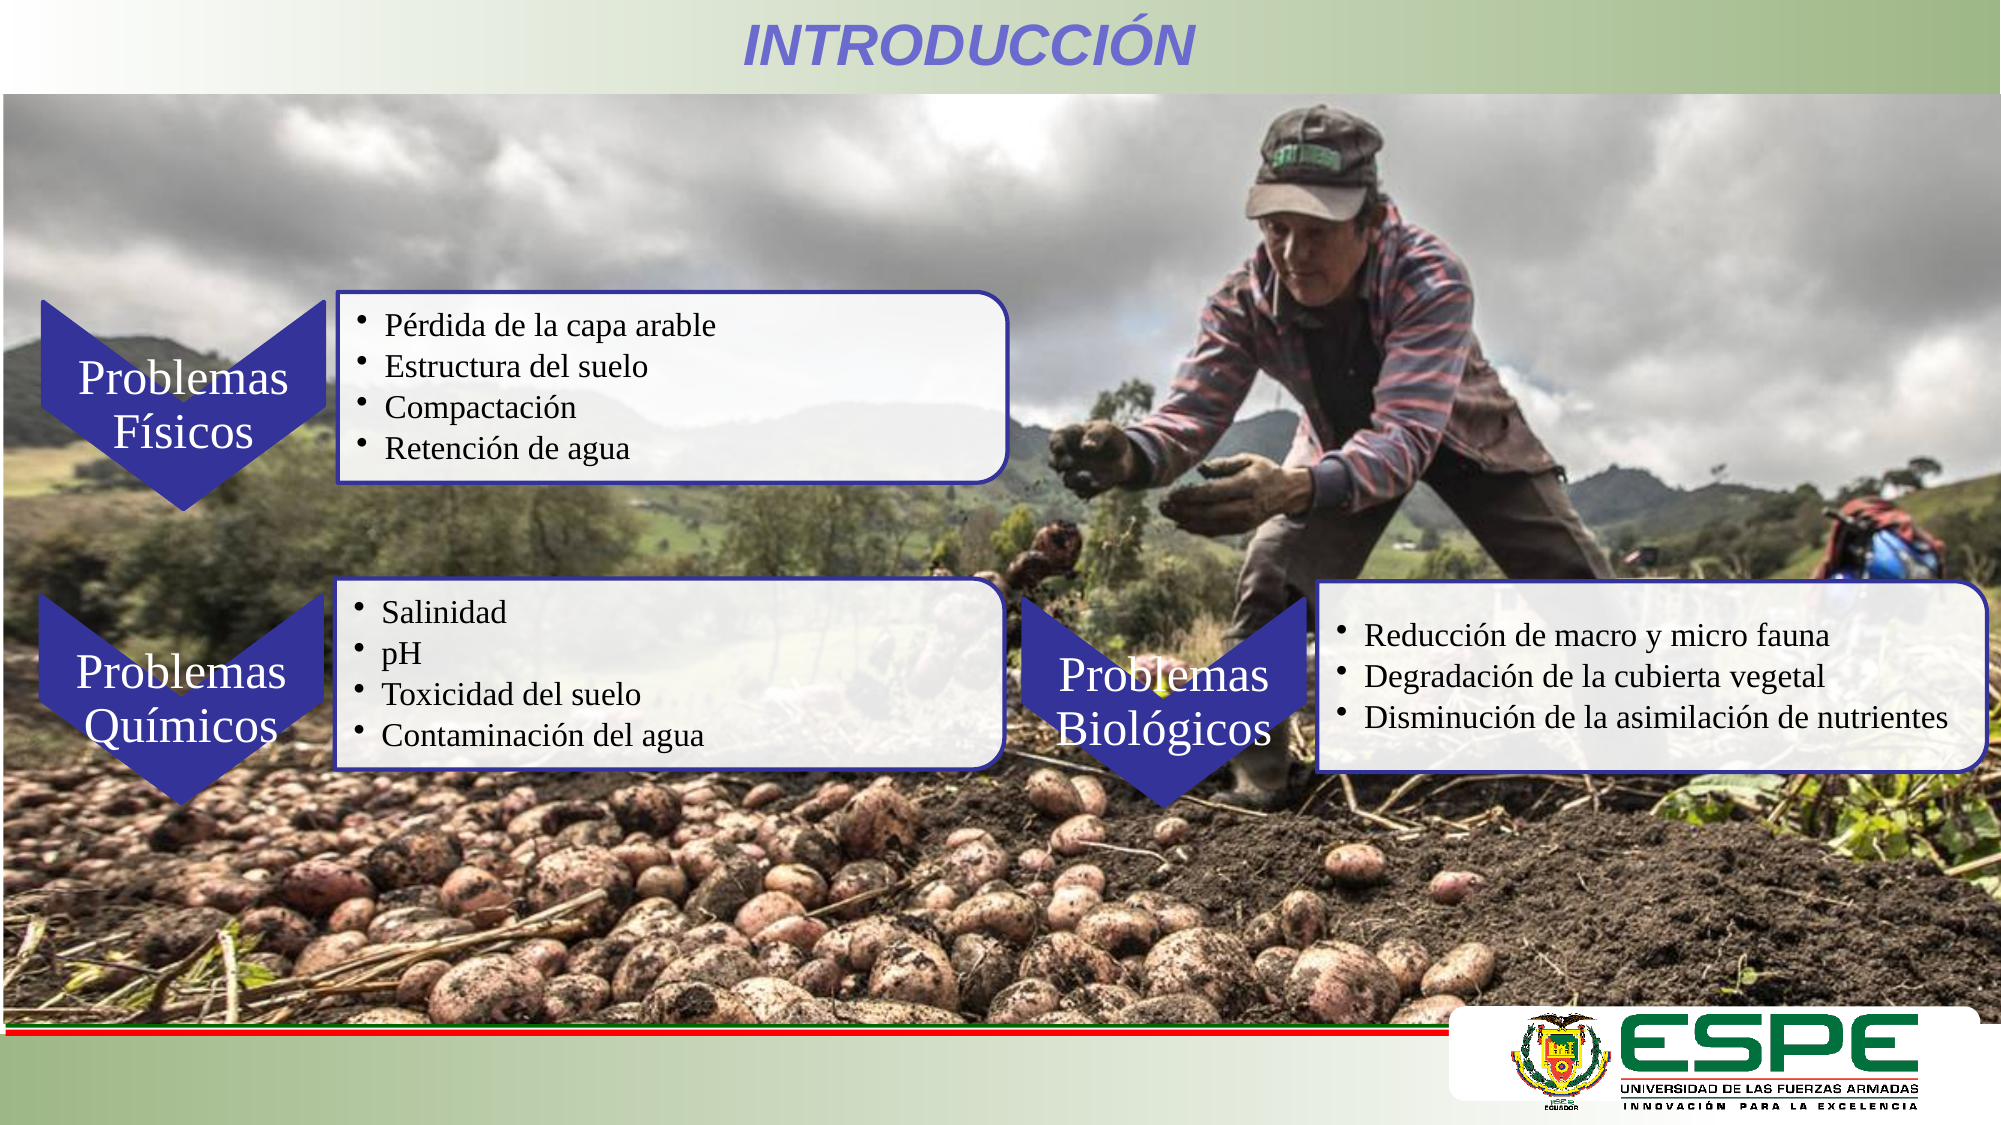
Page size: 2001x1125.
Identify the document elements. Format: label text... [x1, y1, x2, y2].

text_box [846, 568, 2000, 807]
title INTRODUCCIÓN [728, 0, 1308, 87]
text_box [1448, 1005, 1981, 1110]
picture [3, 93, 2001, 1024]
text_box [0, 272, 1258, 510]
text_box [0, 566, 1256, 804]
